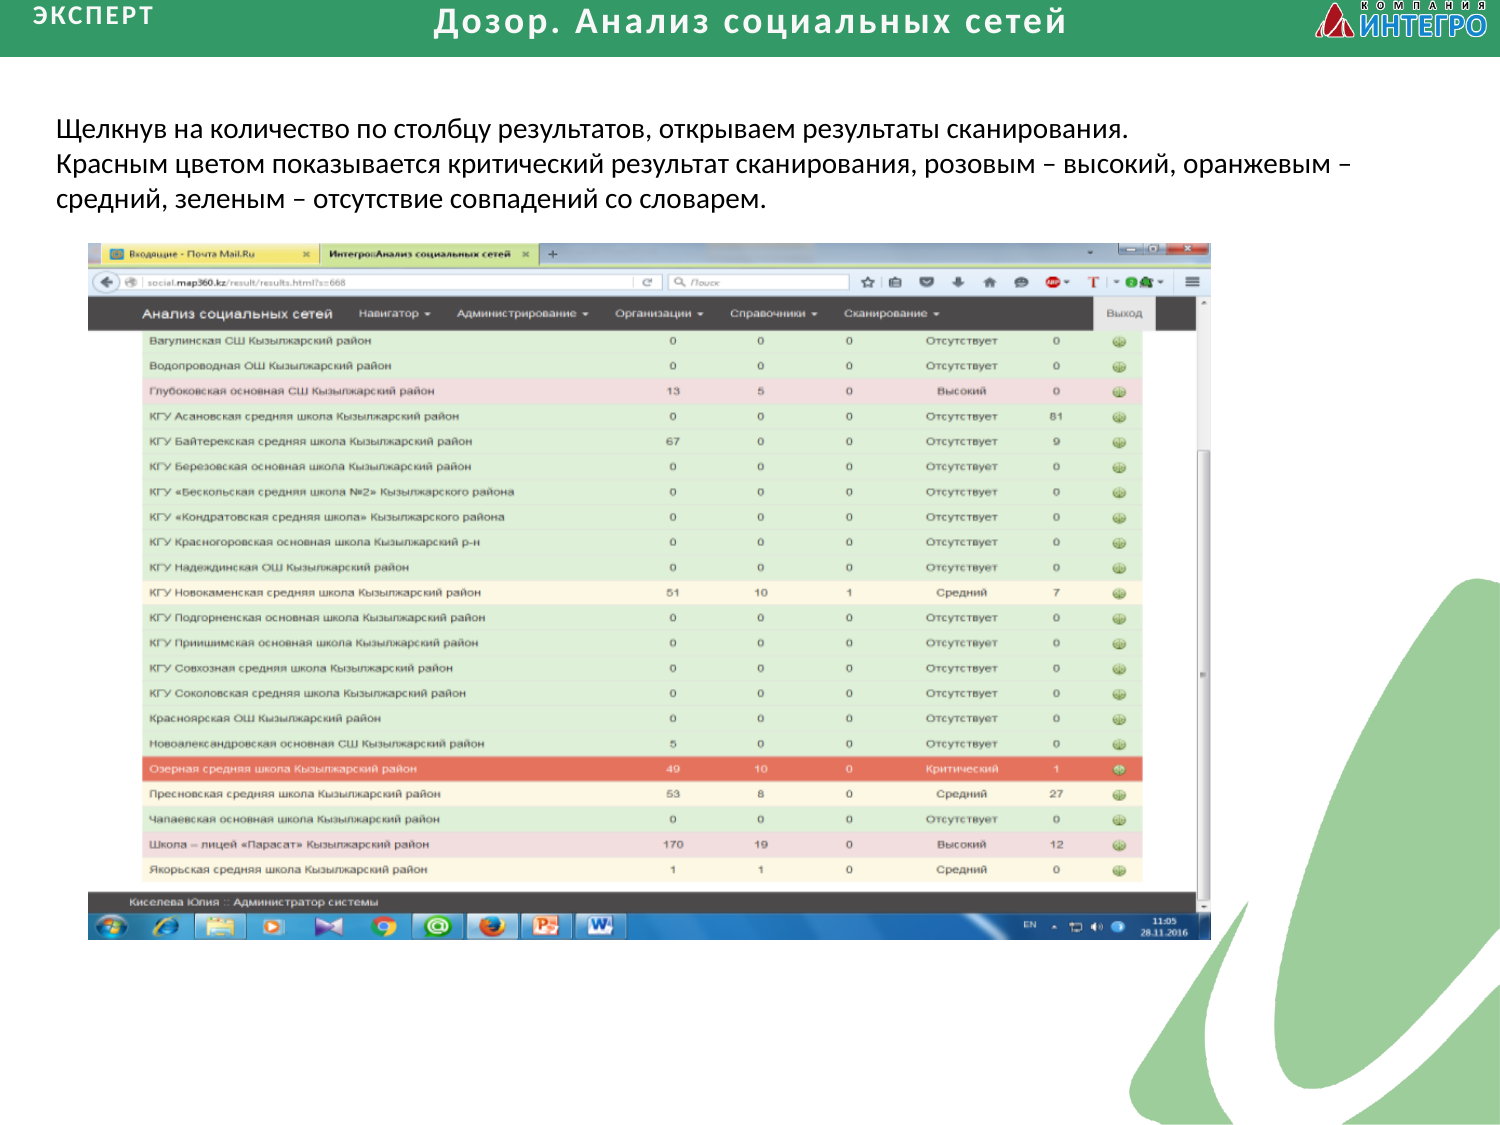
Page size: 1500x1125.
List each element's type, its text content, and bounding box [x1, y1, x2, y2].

picture [88, 243, 1500, 1125]
text_box Щелкнув на количество по столбцу результатов, открываем результаты сканирования. Красным цветом показывается критический результат сканирования, розовым – высокий, оранжевым –средний, зеленым – отсутствие совпадений со словарем. [41, 101, 1405, 222]
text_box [0, 0, 1500, 55]
picture [1314, 0, 1487, 38]
